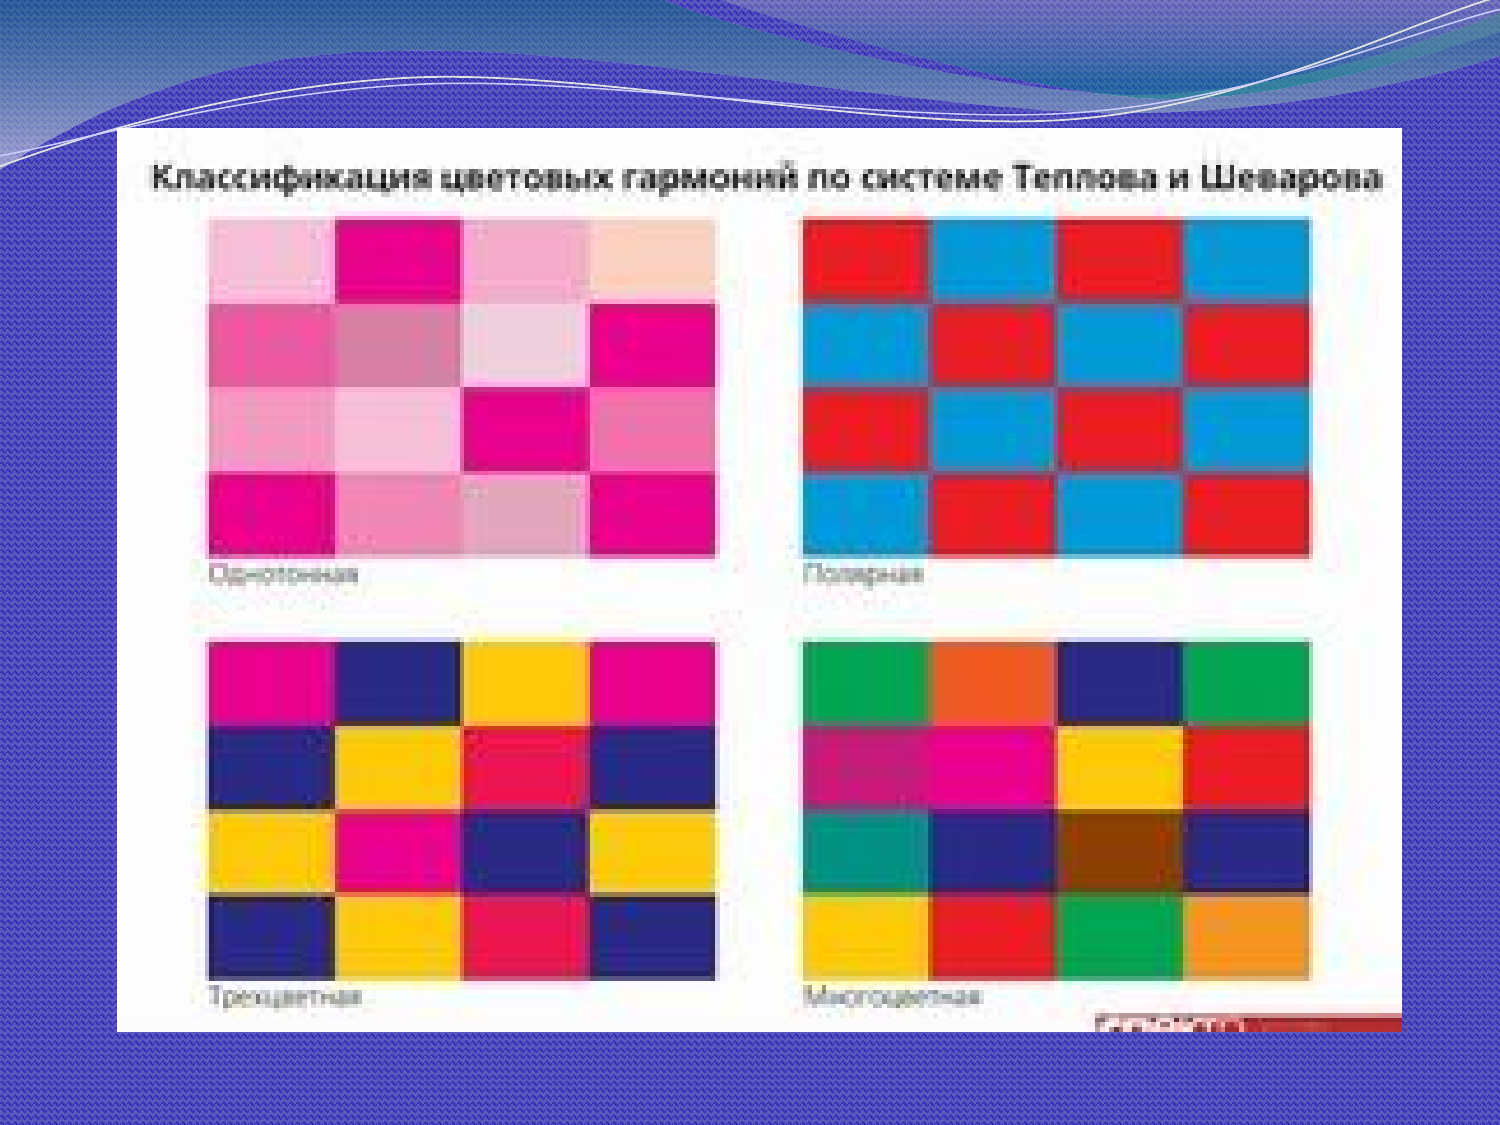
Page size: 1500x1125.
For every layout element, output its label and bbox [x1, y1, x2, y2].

picture [117, 128, 1402, 1032]
